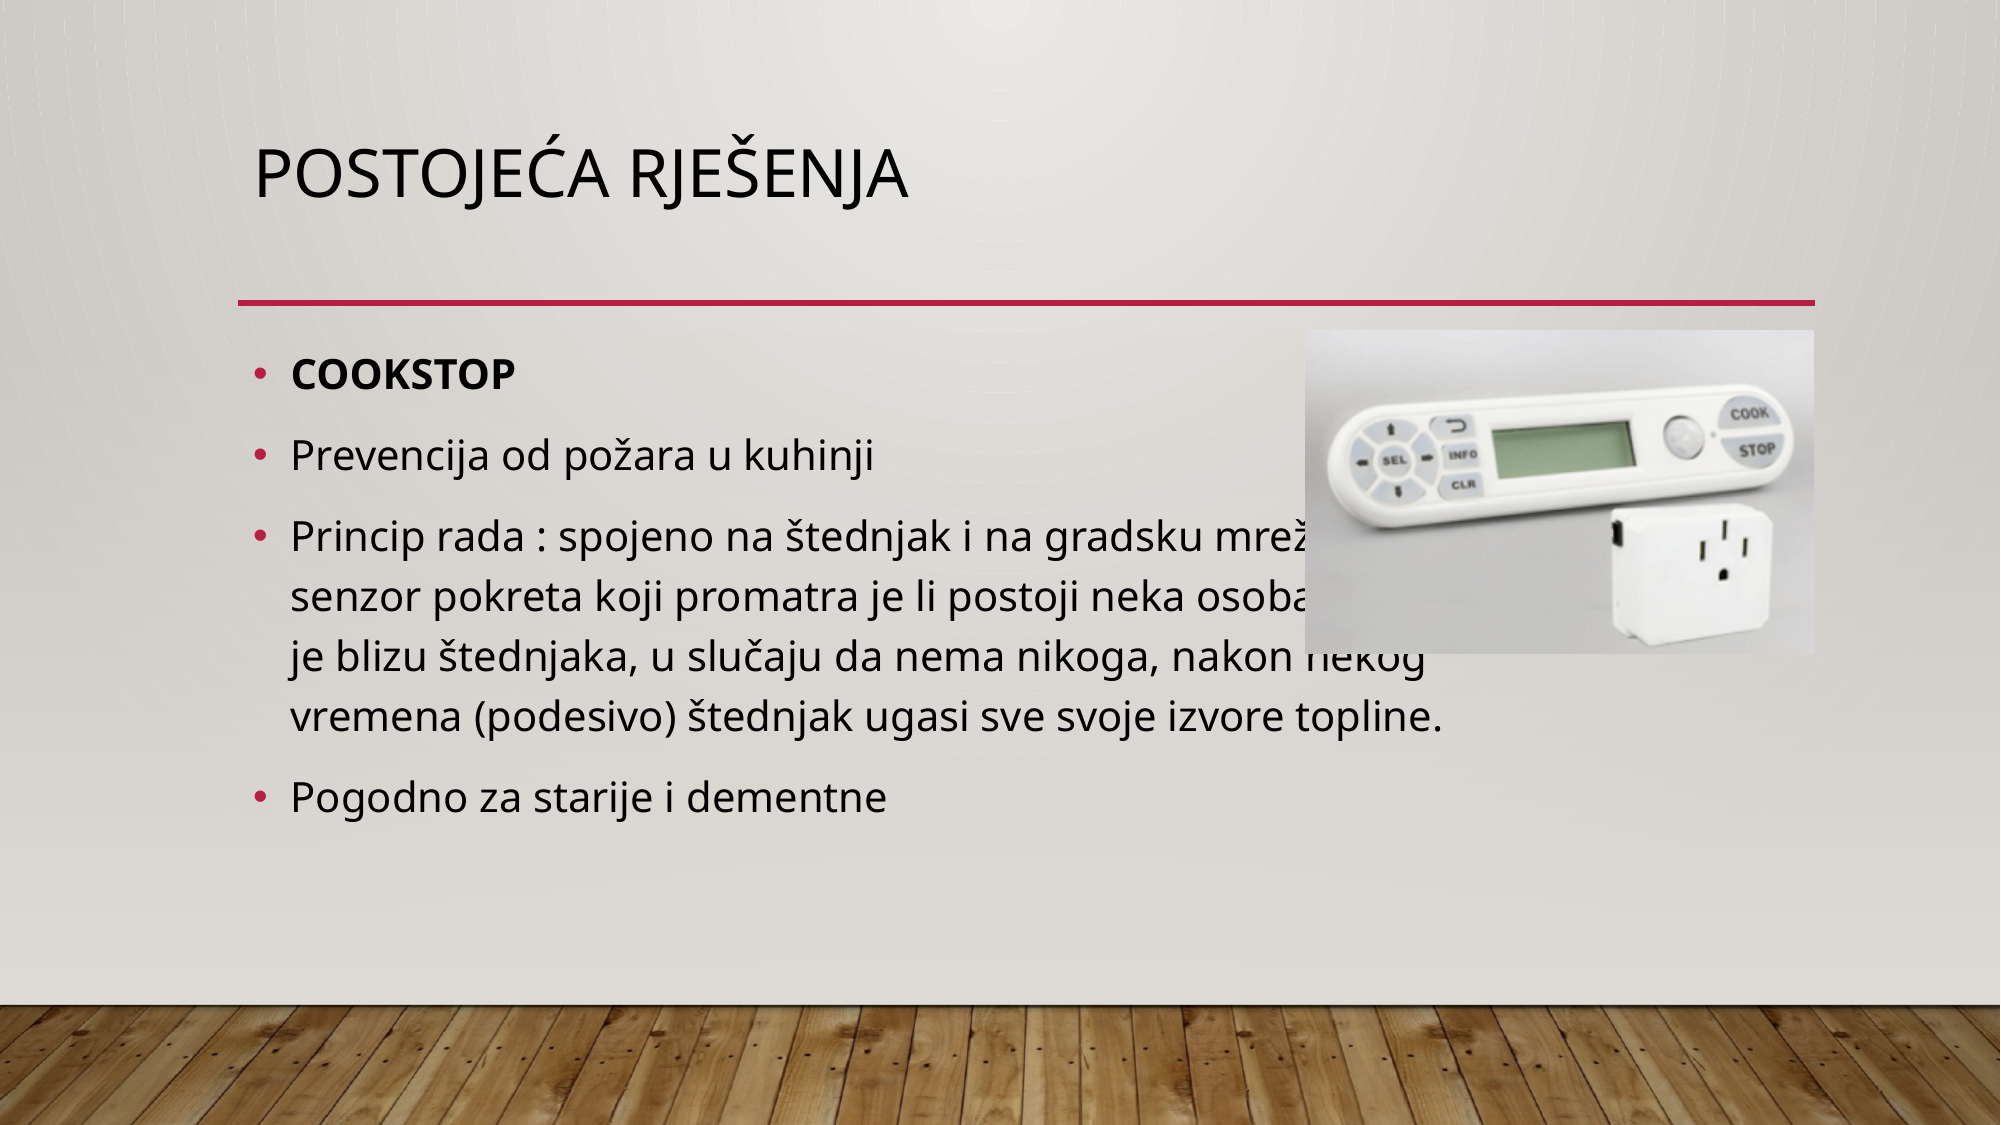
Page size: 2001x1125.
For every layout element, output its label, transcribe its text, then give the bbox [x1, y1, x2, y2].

list COOKSTOP Prevencija od požara u kuhinji Princip rada : spojeno na štednjak i na gradsku mrežu, sadrži senzor pokreta koji promatra je li postoji neka osoba koja je blizu štednjaka, u slučaju da nema nikoga, nakon nekog vremena (podesivo) štednjak ugasi sve svoje izvore topline. Pogodno za starije i dementne [238, 330, 1814, 897]
picture [0, 1005, 2000, 1125]
title Postojeća rješenja [238, 131, 1814, 305]
picture [1305, 330, 1814, 655]
